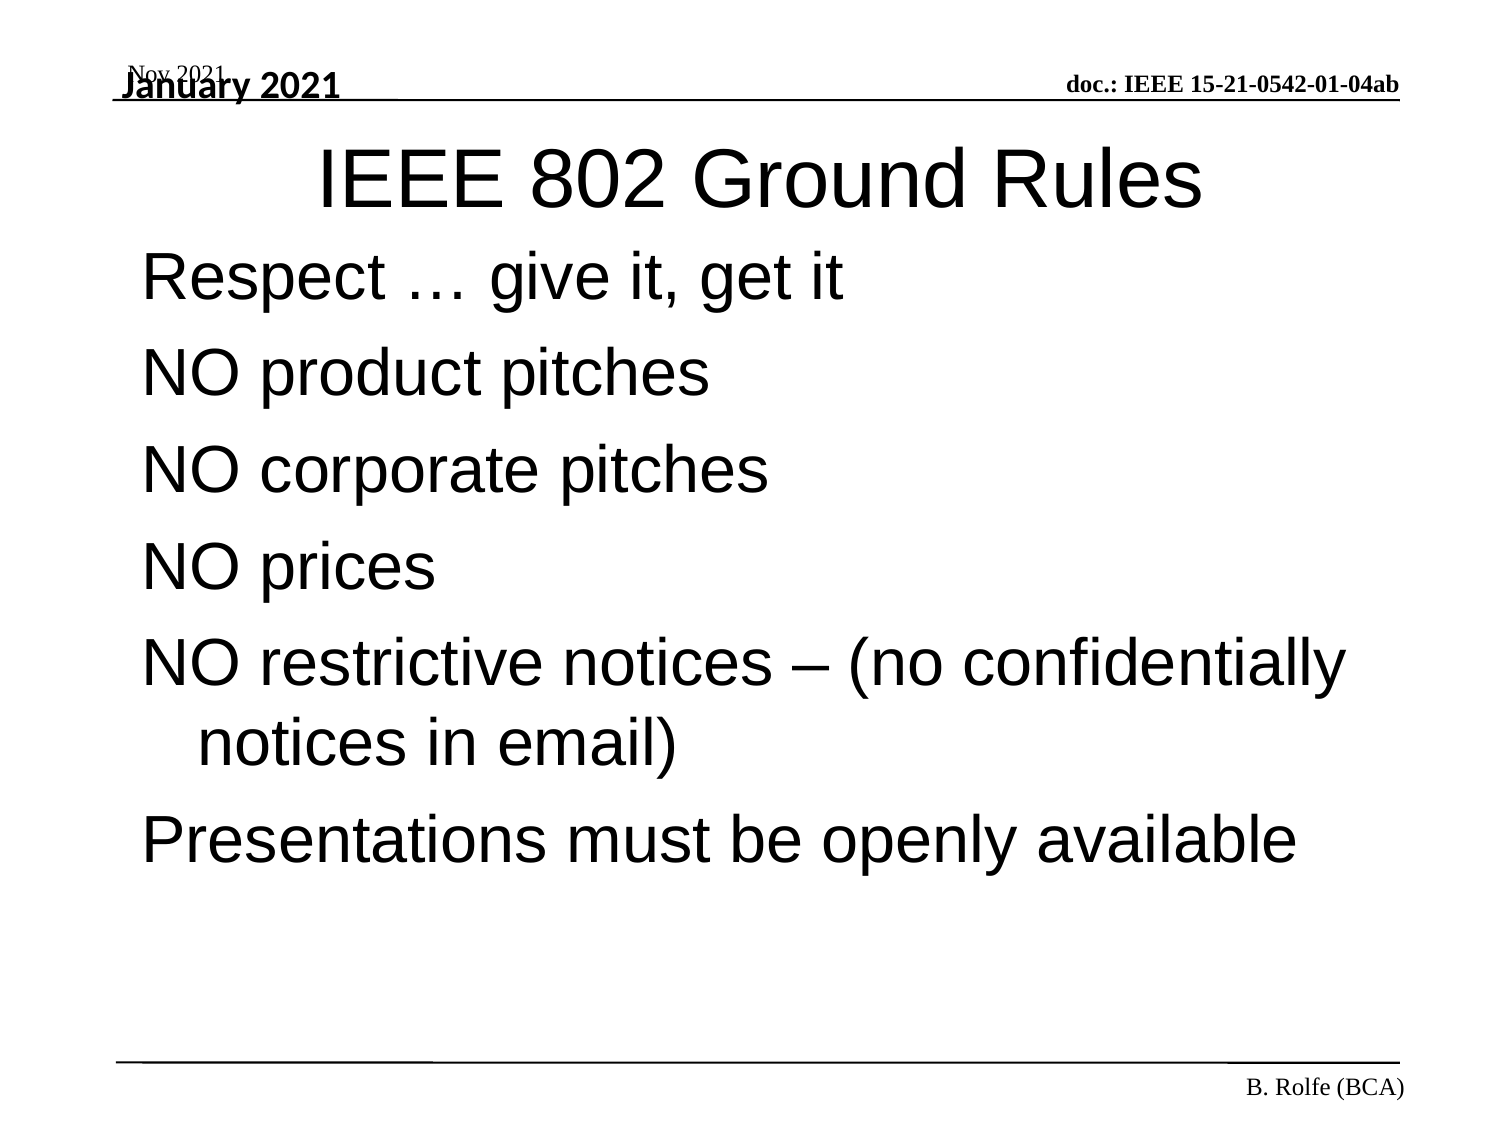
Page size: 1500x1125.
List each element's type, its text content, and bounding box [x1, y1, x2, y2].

list Respect … give it, get it NO product pitches NO corporate pitches NO prices NO restrictive notices – (no confidentially notices in email) Presentations must be openly available [125, 224, 1400, 1024]
title IEEE 802 Ground Rules [123, 112, 1398, 237]
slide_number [121, 58, 450, 107]
